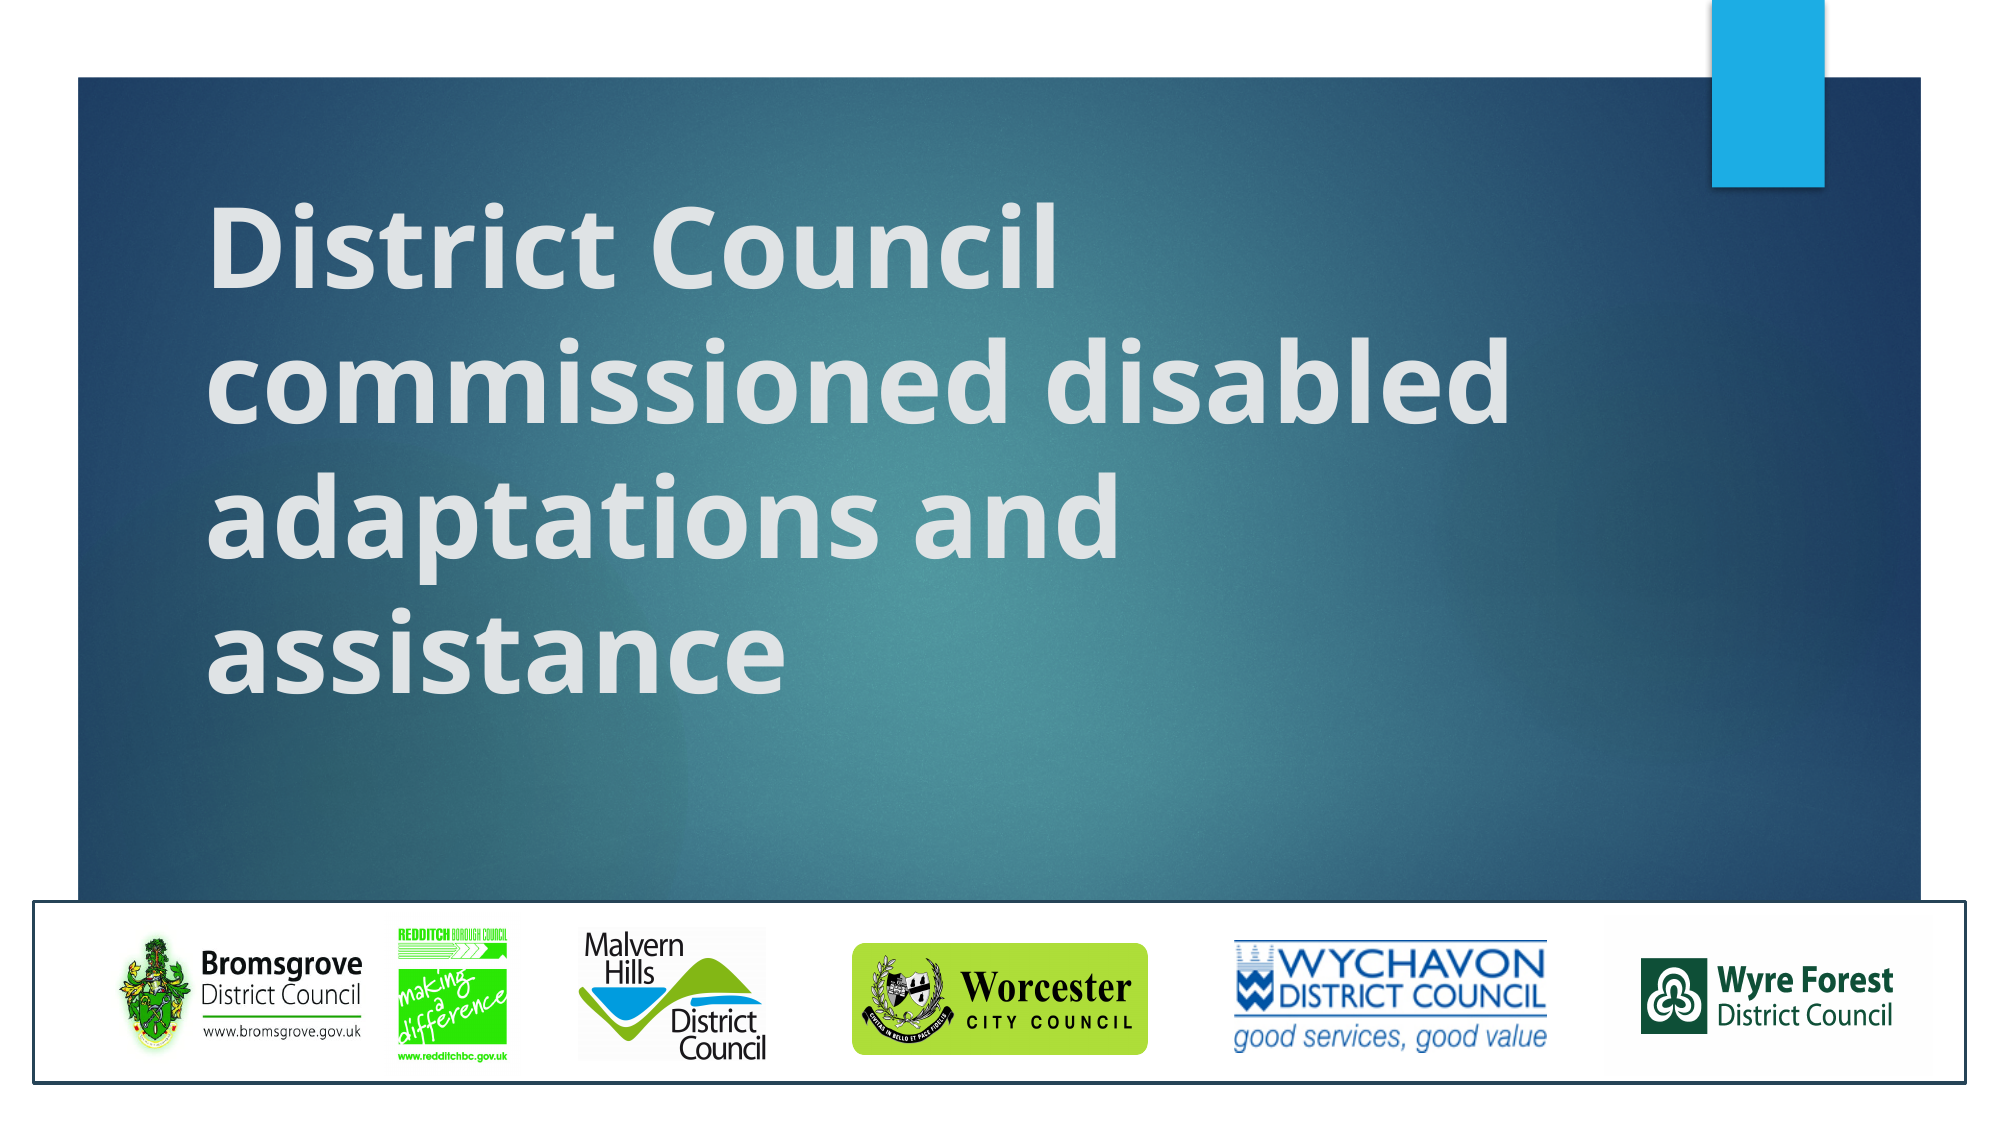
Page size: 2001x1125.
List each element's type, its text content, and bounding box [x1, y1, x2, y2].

picture [851, 942, 1149, 1056]
picture [1604, 915, 1933, 1077]
picture [1234, 940, 1547, 1054]
footer [33, 901, 1966, 1084]
title District Council commissioned disabled adaptations and assistance [189, 111, 1681, 724]
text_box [93, 911, 521, 1077]
picture [578, 927, 766, 1061]
